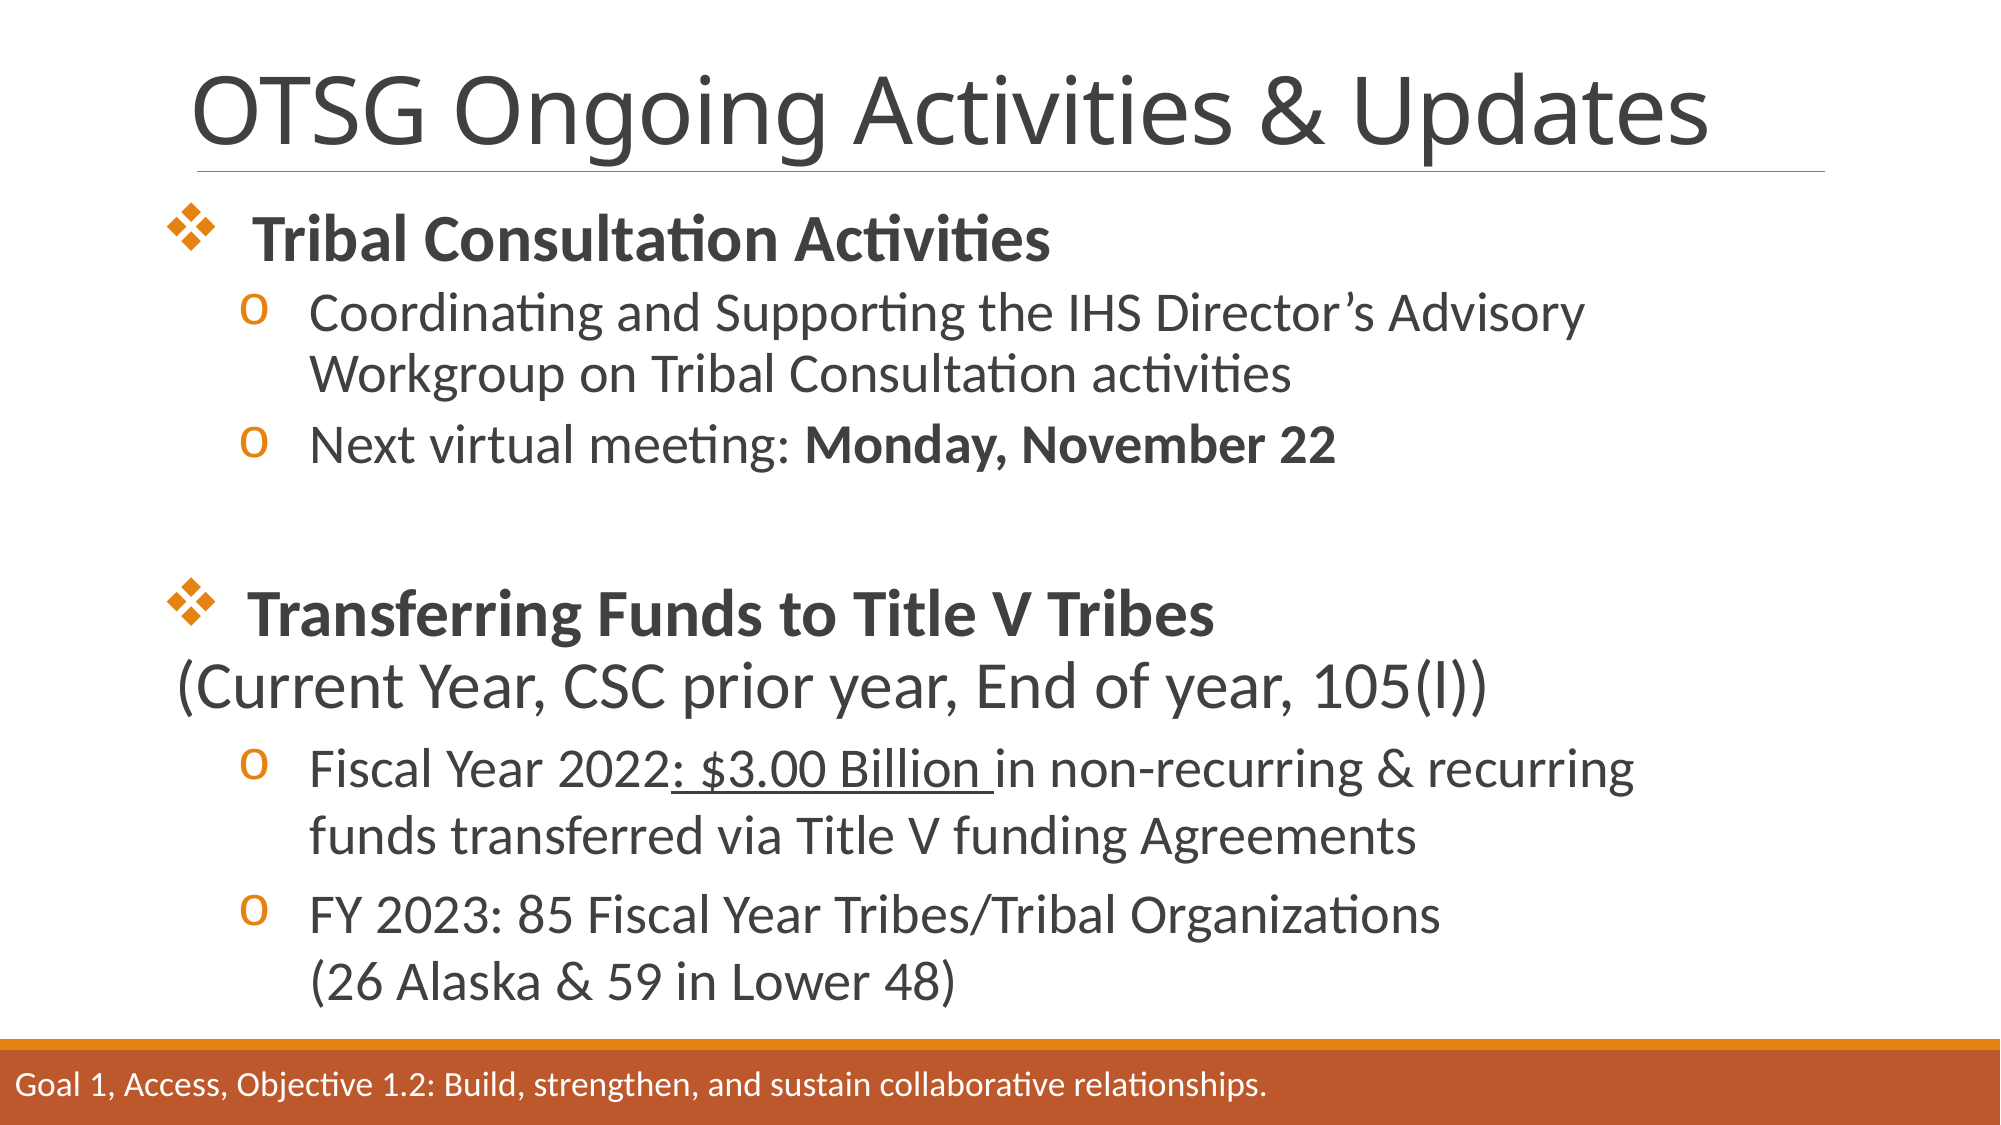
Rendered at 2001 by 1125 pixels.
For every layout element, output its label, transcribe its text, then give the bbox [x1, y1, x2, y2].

list Tribal Consultation Activities Coordinating and Supporting the IHS Director’s Advisory Workgroup on Tribal Consultation activities Next virtual meeting: Monday, November 22 Transferring Funds to Title V Tribes (Current Year, CSC prior year, End of year, 105(l)) Fiscal Year 2022: $3.00 Billion in non-recurring & recurring funds transferred via Title V funding Agreements FY 2023: 85 Fiscal Year Tribes/Tribal Organizations (26 Alaska & 59 in Lower 48) [161, 195, 1696, 1030]
text_box Goal 1, Access, Objective 1.2: Build, strengthen, and sustain collaborative relationships. [0, 1053, 2000, 1111]
title OTSG Ongoing Activities & Updates [174, 35, 1783, 171]
